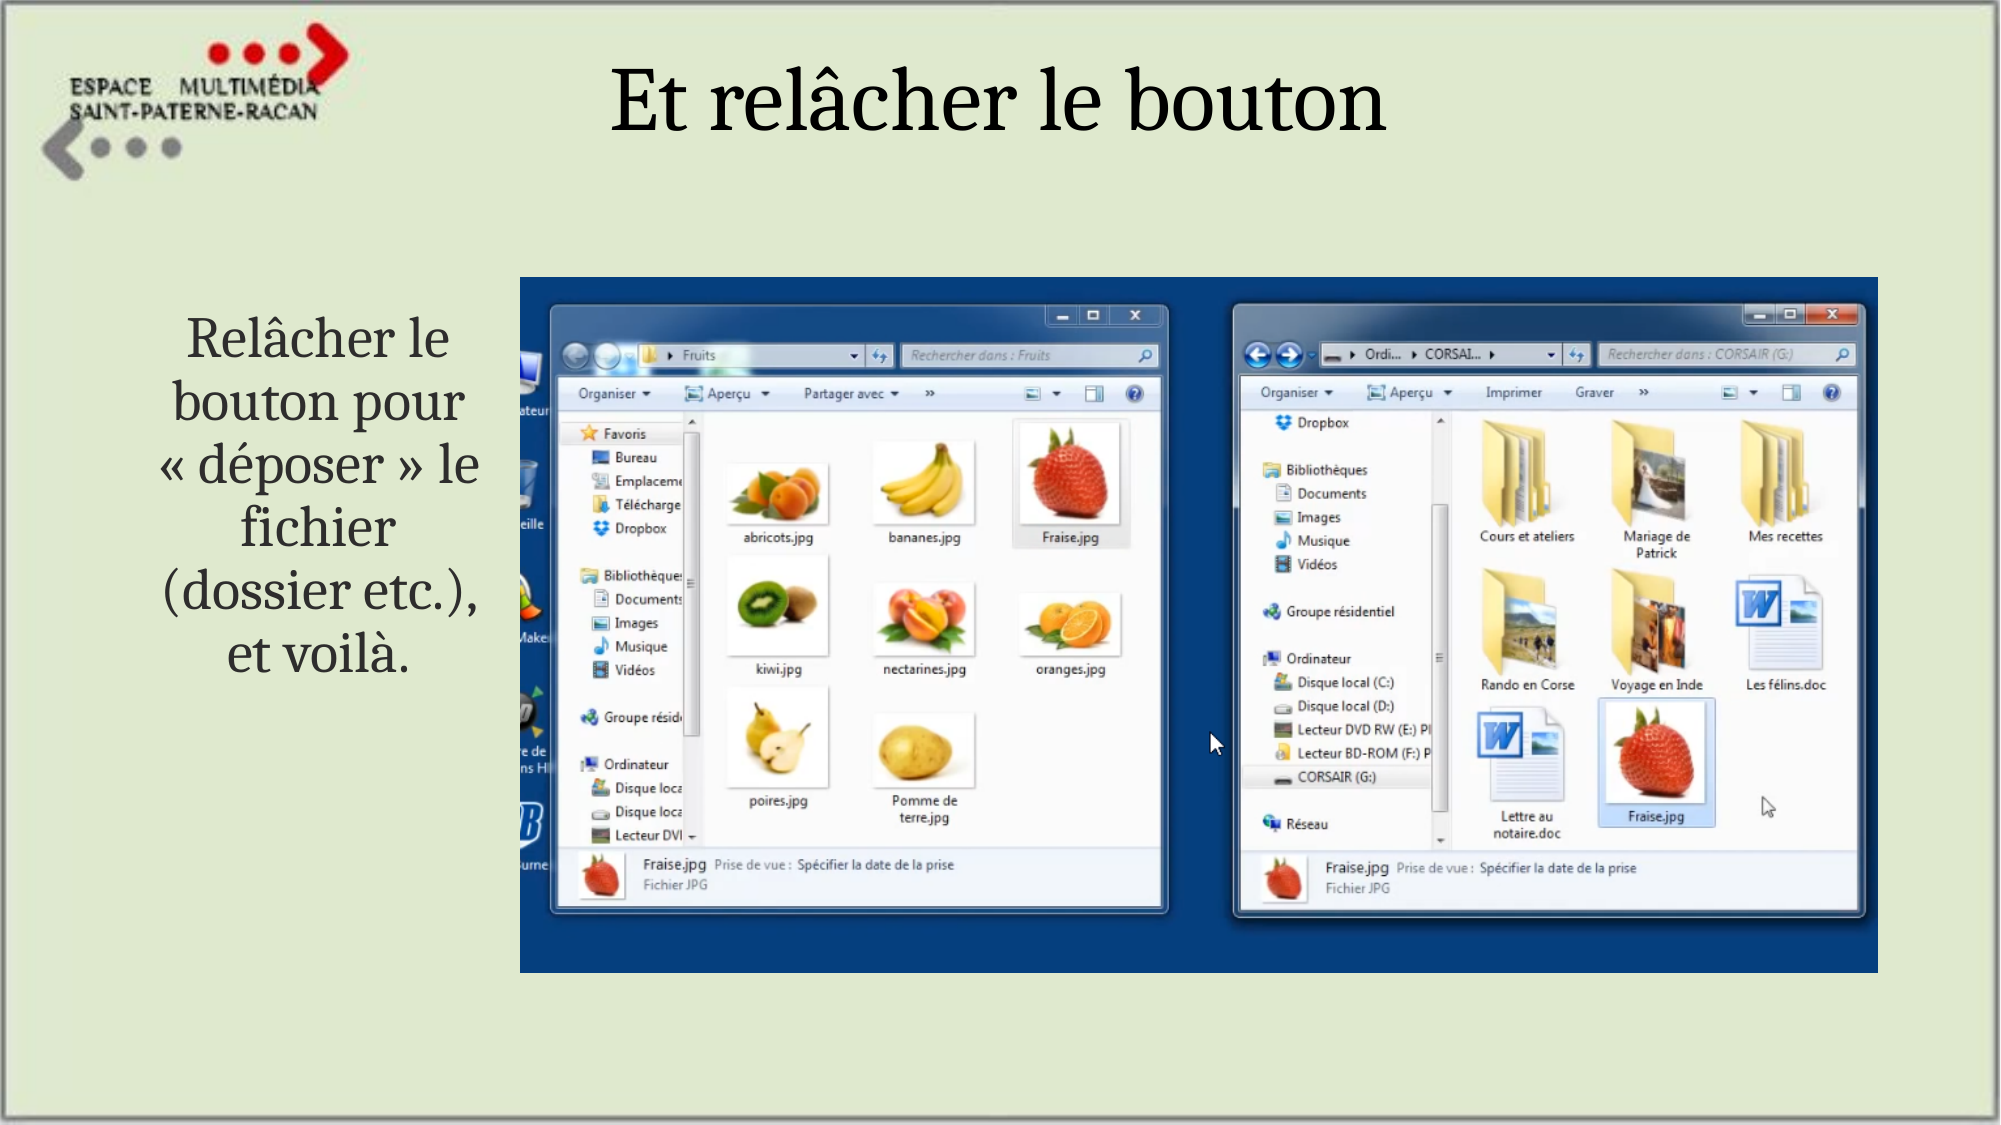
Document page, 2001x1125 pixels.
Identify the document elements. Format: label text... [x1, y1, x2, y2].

title Et relâcher le bouton [137, 59, 1863, 278]
picture [0, 0, 2001, 1125]
list Relâcher le bouton pour « déposer » le fichier (dossier etc.), et voilà. [137, 299, 500, 1014]
